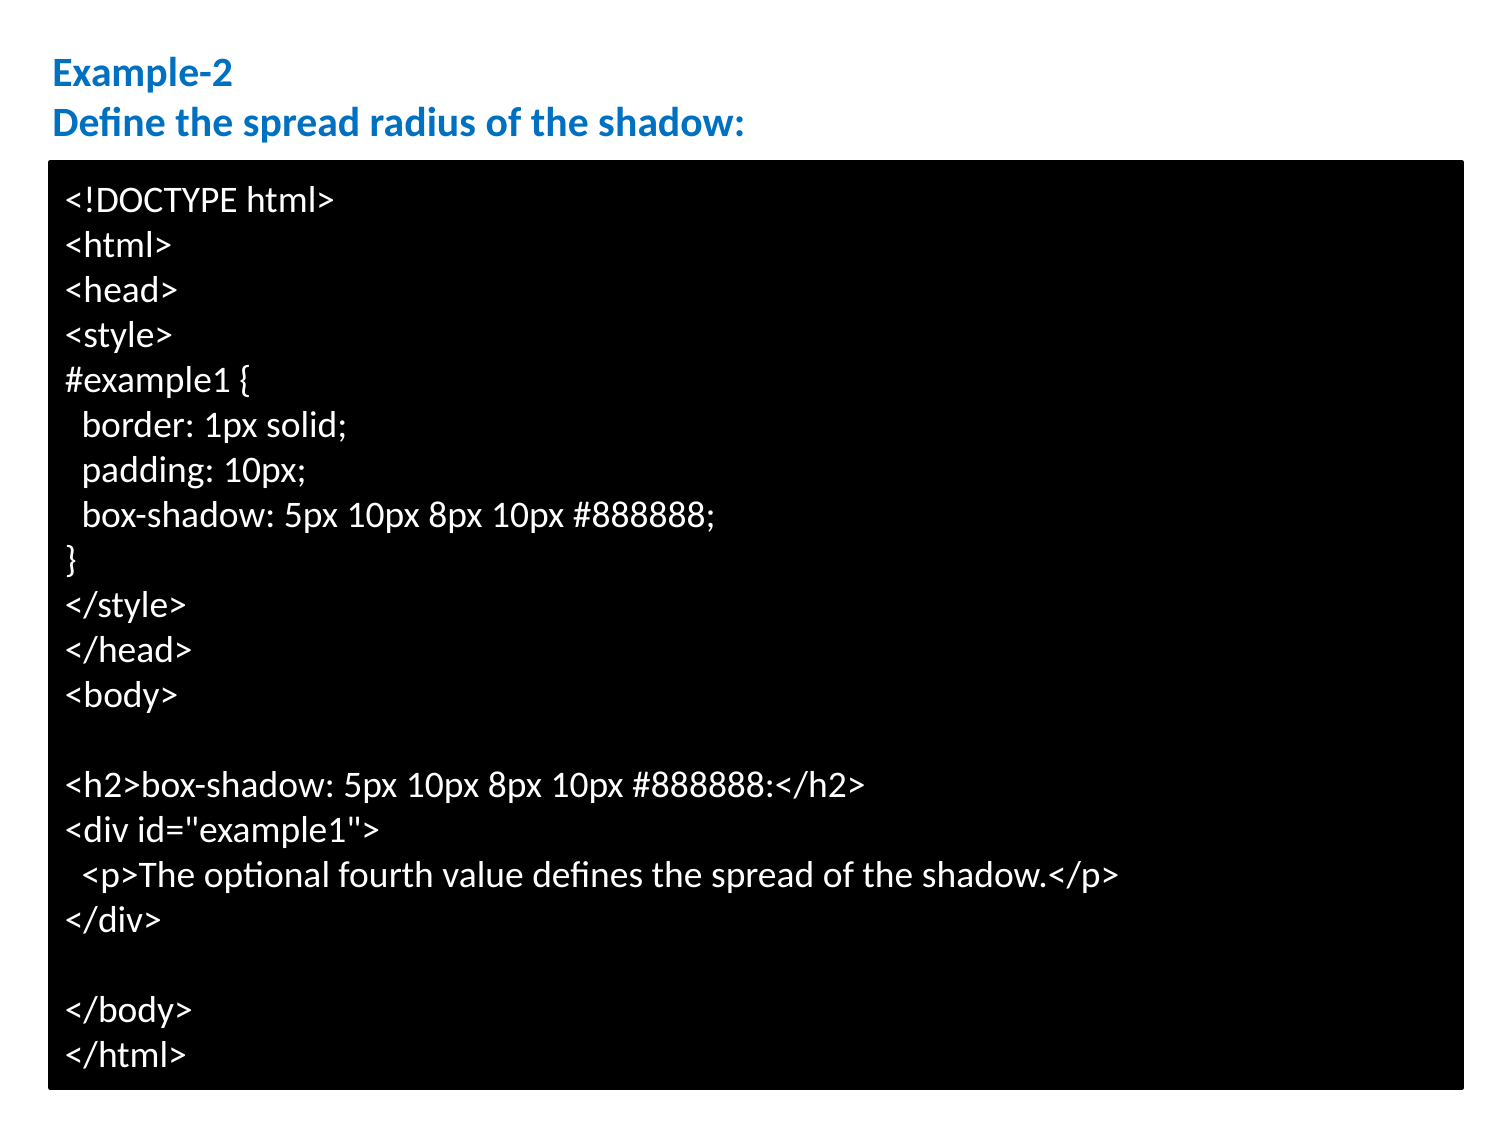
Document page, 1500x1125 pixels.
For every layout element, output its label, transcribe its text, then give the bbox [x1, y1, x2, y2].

text_box <!DOCTYPE html> <html> <head> <style> #example1 { border: 1px solid; padding: 10px; box-shadow: 5px 10px 8px 10px #888888; } </style> </head> <body> <h2>box-shadow: 5px 10px 8px 10px #888888:</h2> <div id="example1"> <p>The optional fourth value defines the spread of the shadow.</p> </div> </body> </html> [48, 160, 1464, 1090]
text_box Example-2 Define the spread radius of the shadow: [37, 37, 788, 153]
